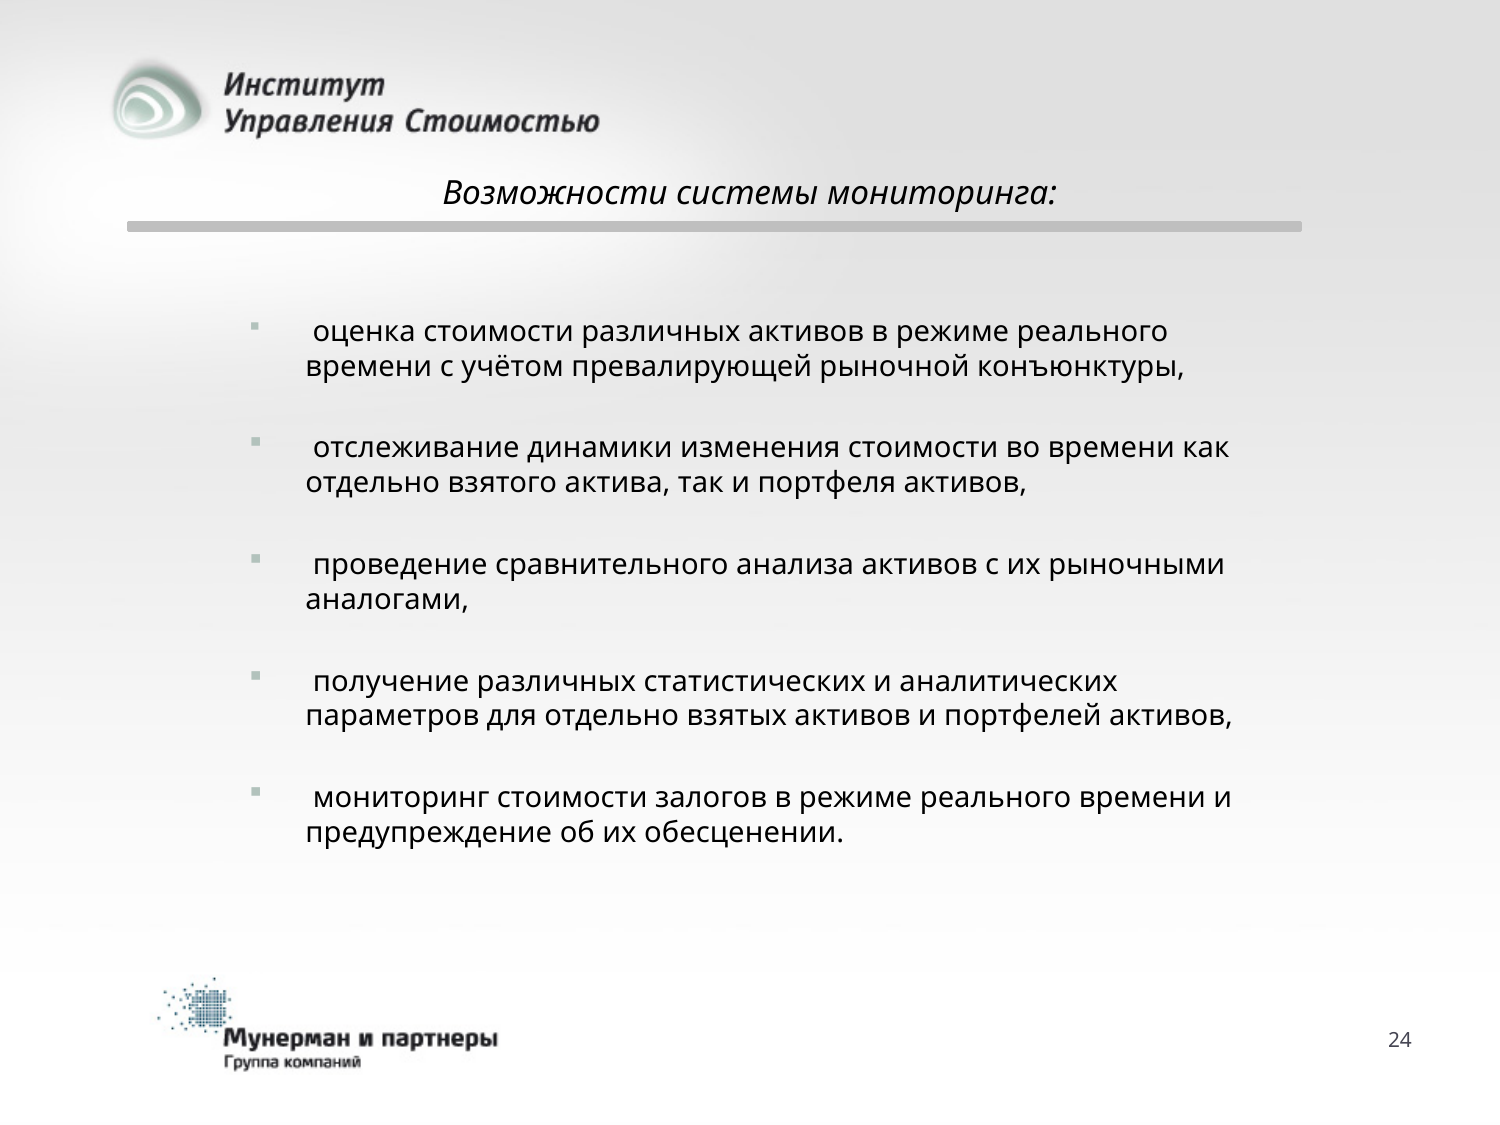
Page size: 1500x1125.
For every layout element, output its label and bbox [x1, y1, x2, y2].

list [0, 0, 1500, 1125]
